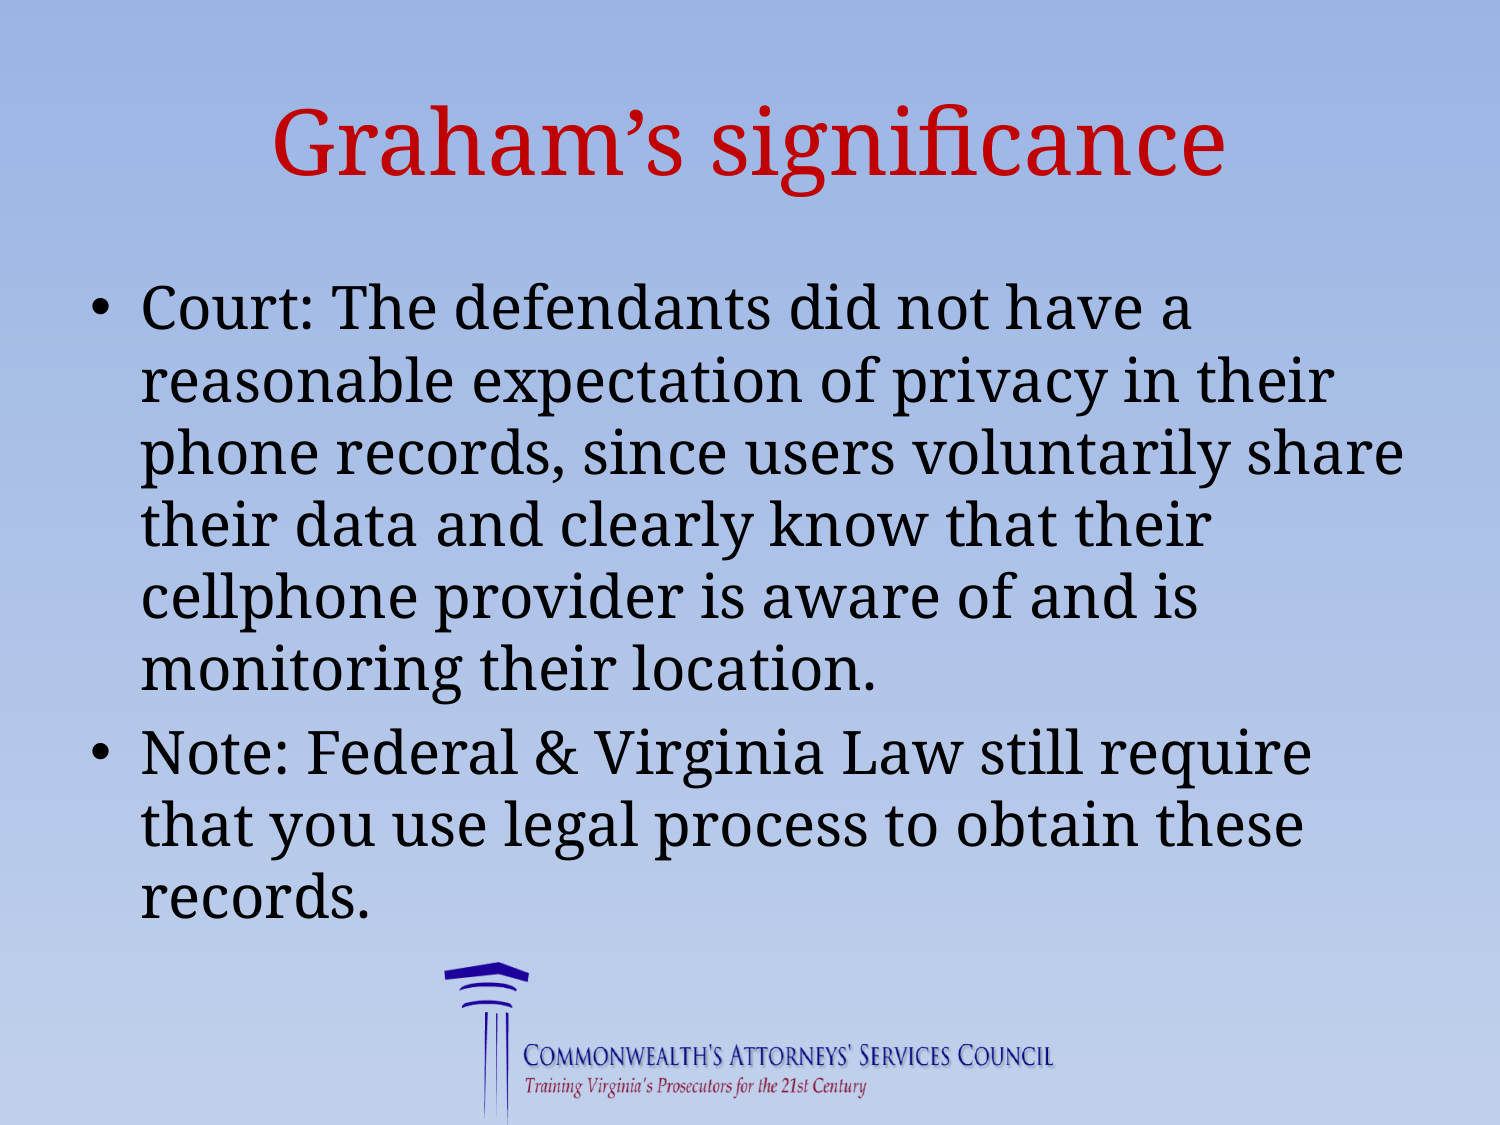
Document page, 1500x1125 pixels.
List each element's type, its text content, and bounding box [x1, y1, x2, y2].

list Court: The defendants did not have a reasonable expectation of privacy in their phone records, since users voluntarily share their data and clearly know that their cellphone provider is aware of and is monitoring their location. Note: Federal & Virginia Law still require that you use legal process to obtain these records. [75, 262, 1425, 950]
title Graham’s significance [75, 45, 1425, 233]
picture [444, 962, 1056, 1125]
